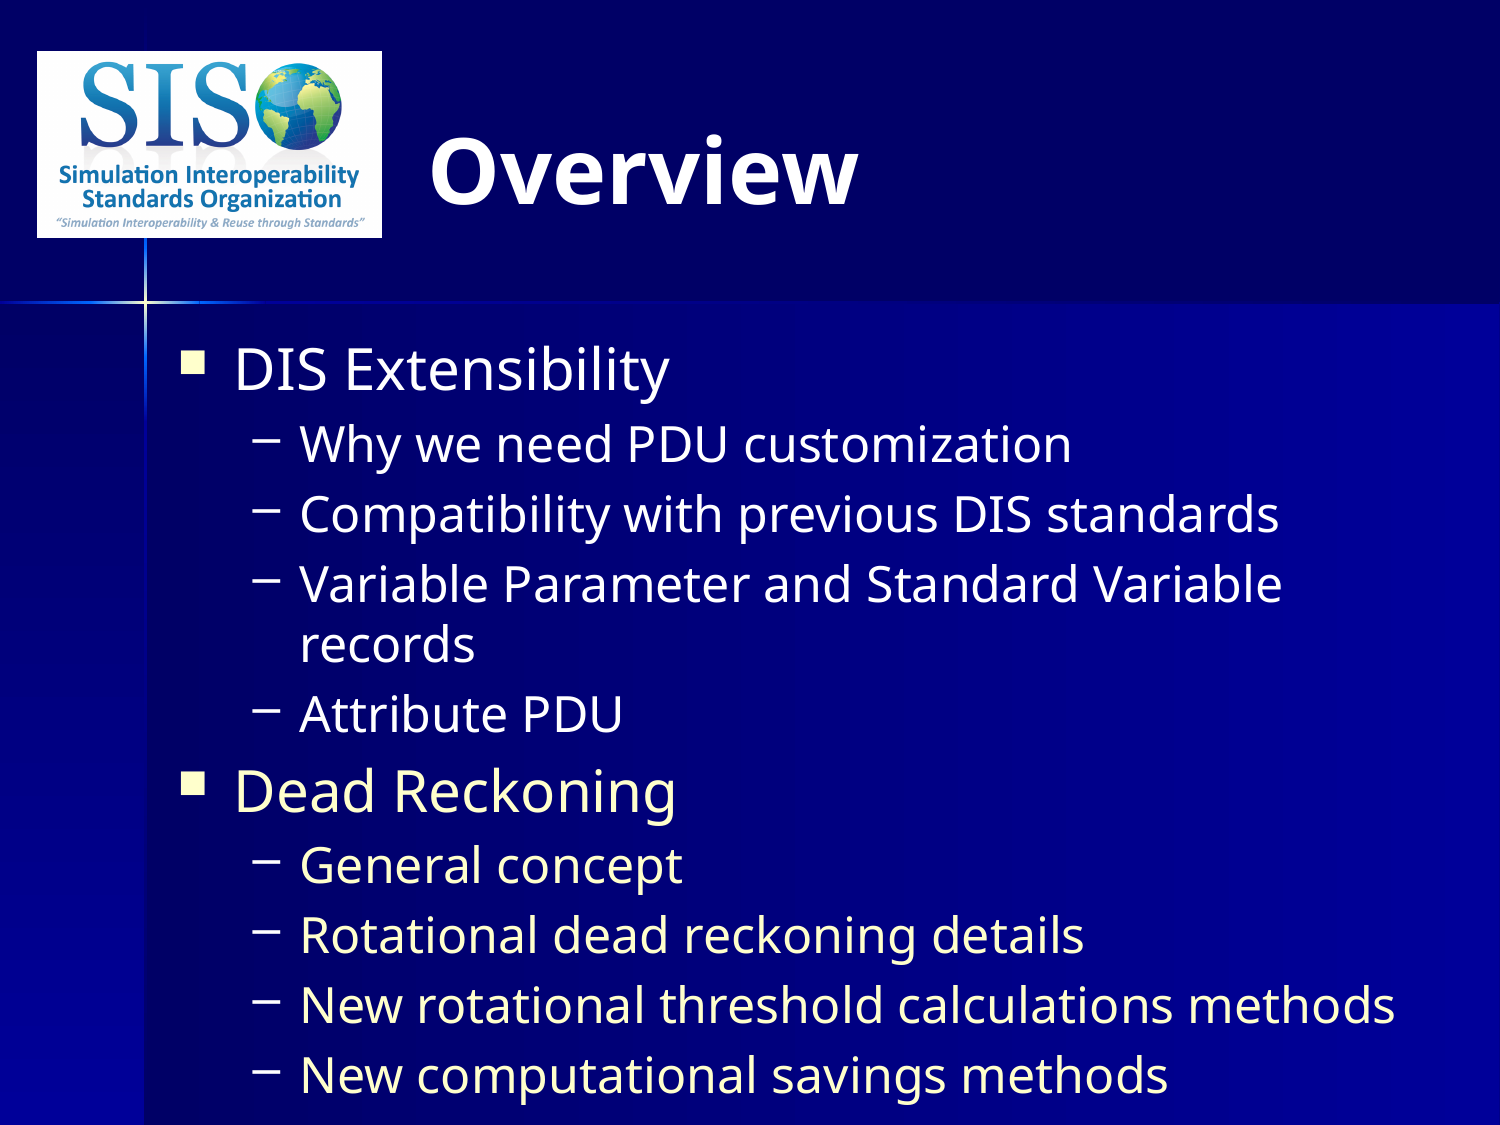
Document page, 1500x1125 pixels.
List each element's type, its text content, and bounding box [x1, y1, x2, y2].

list DIS Extensibility Why we need PDU customization Compatibility with previous DIS standards Variable Parameter and Standard Variable records Attribute PDU Dead Reckoning General concept Rotational dead reckoning details New rotational threshold calculations methods New computational savings methods [162, 324, 1463, 1088]
title Overview [412, 49, 1451, 286]
picture [37, 51, 382, 238]
